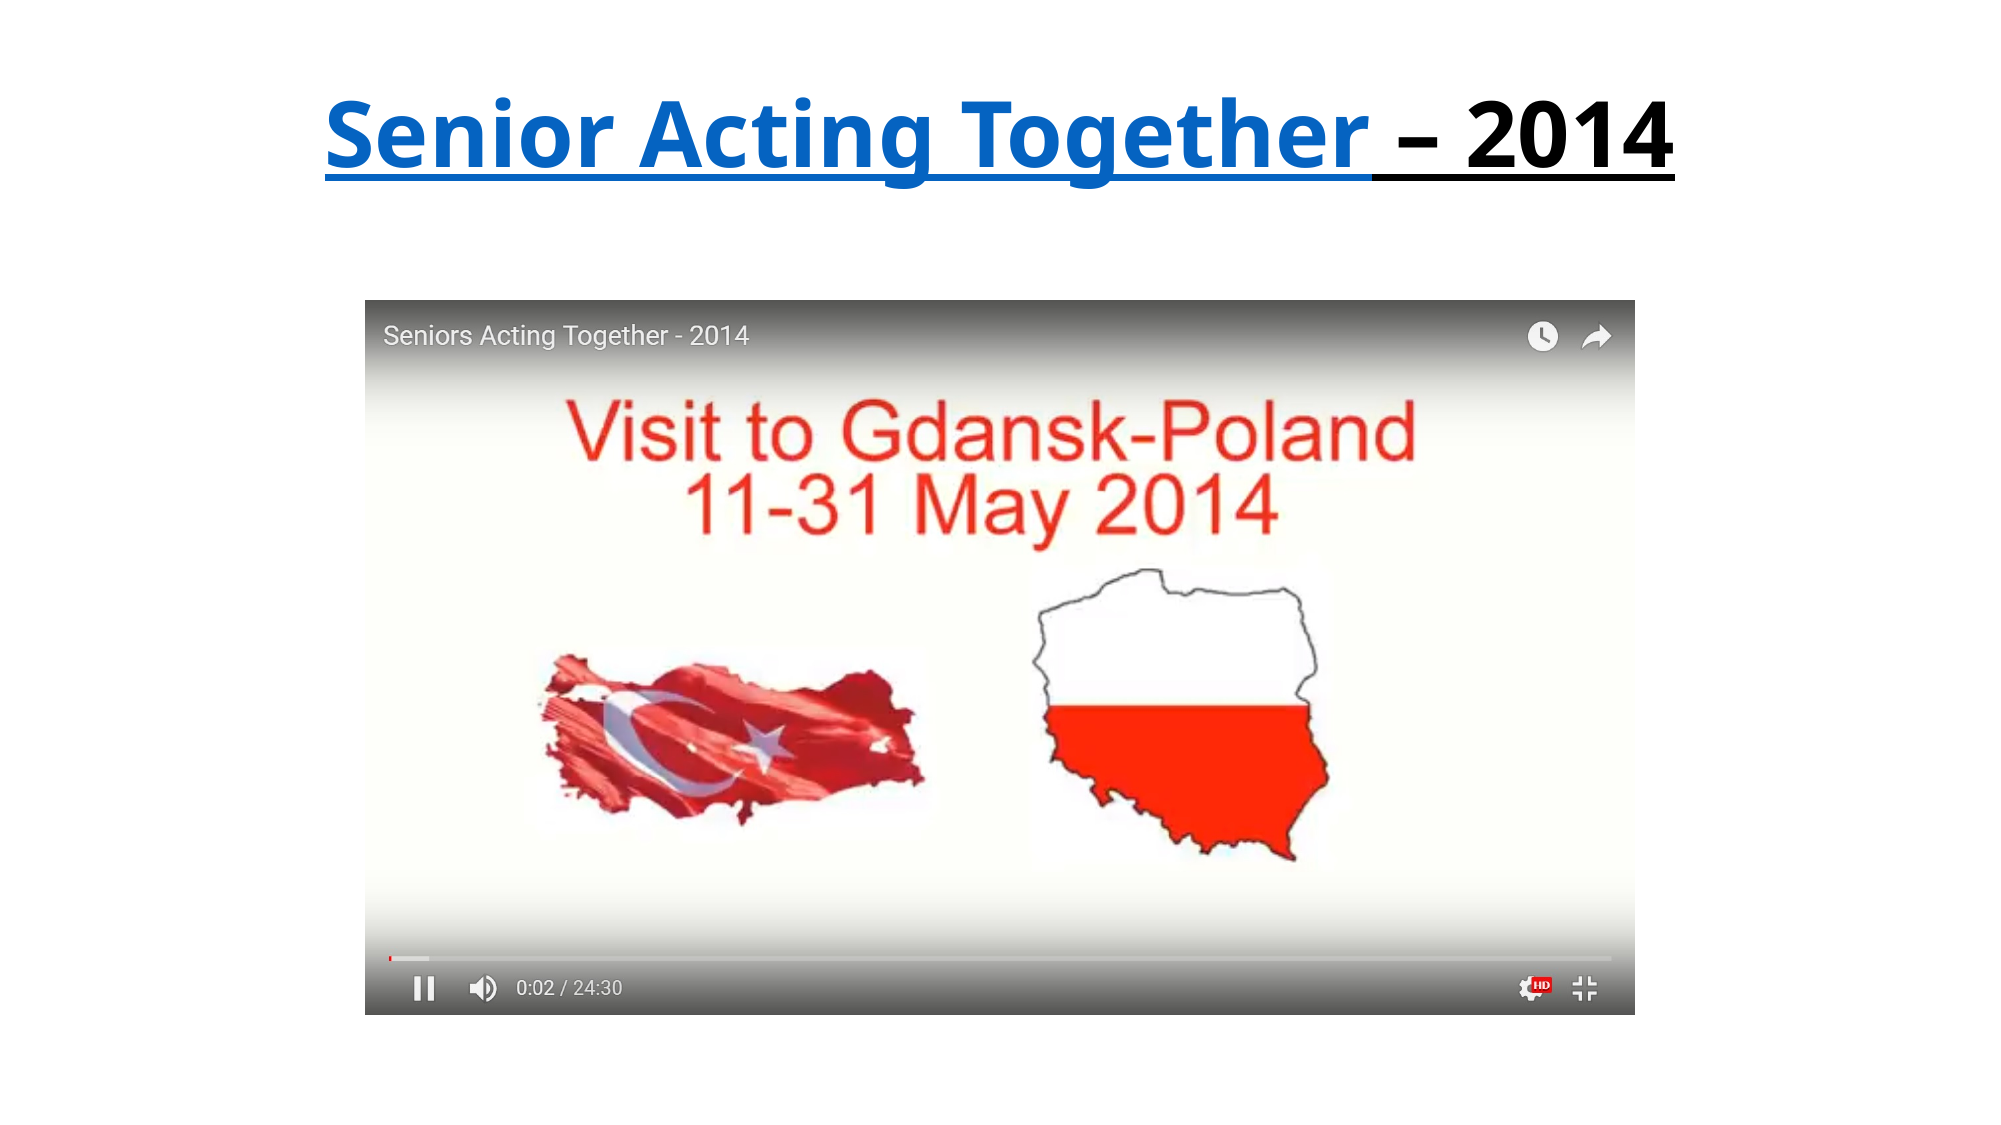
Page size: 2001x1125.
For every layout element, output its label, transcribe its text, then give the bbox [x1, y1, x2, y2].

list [365, 300, 1635, 1015]
title Senior Acting Together – 2014 [137, 59, 1863, 278]
